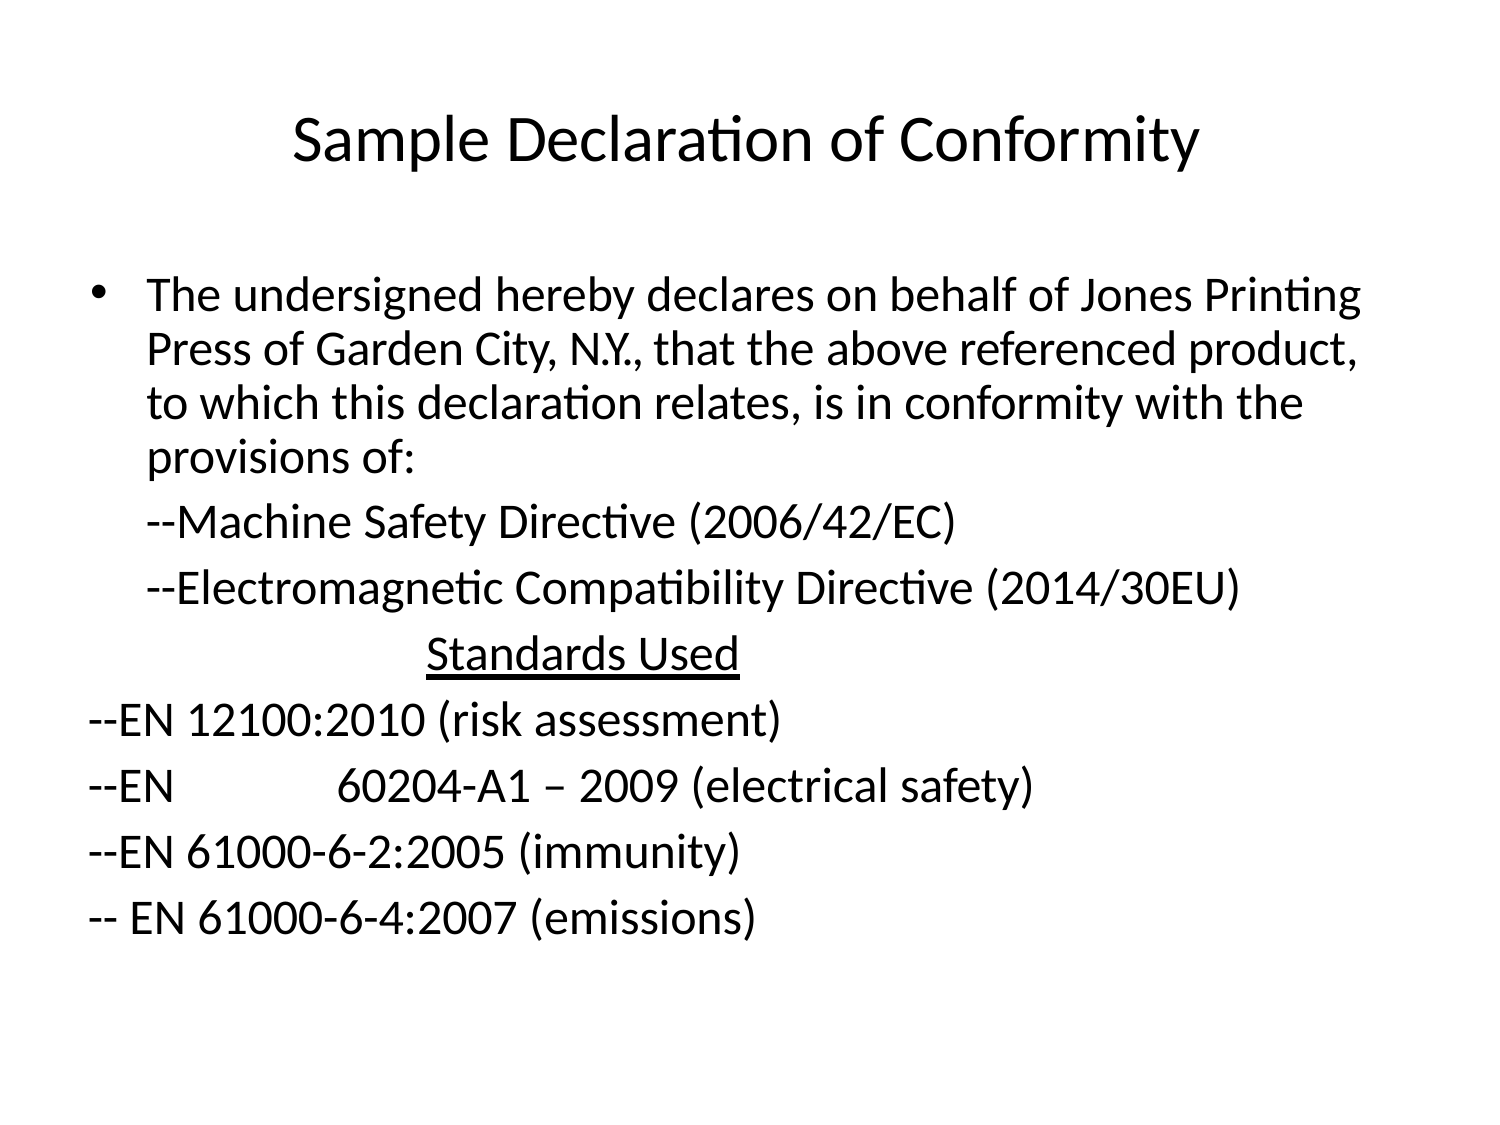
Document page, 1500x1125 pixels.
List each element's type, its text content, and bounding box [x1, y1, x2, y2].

text_box The undersigned hereby declares on behalf of Jones Printing Press of Garden City, N.Y., that the above referenced product, to which this declaration relates, is in conformity with the provisions of: --Machine Safety Directive (2006/42/EC) --Electromagnetic Compatibility Directive (2014/30EU) Standards Used --EN 12100:2010 (risk assessment) --EN 60204-A1 – 2009 (electrical safety) --EN 61000-6-2:2005 (immunity) -- EN 61000-6-4:2007 (emissions) [87, 267, 1386, 945]
title Sample Declaration of Conformity [290, 94, 1210, 267]
